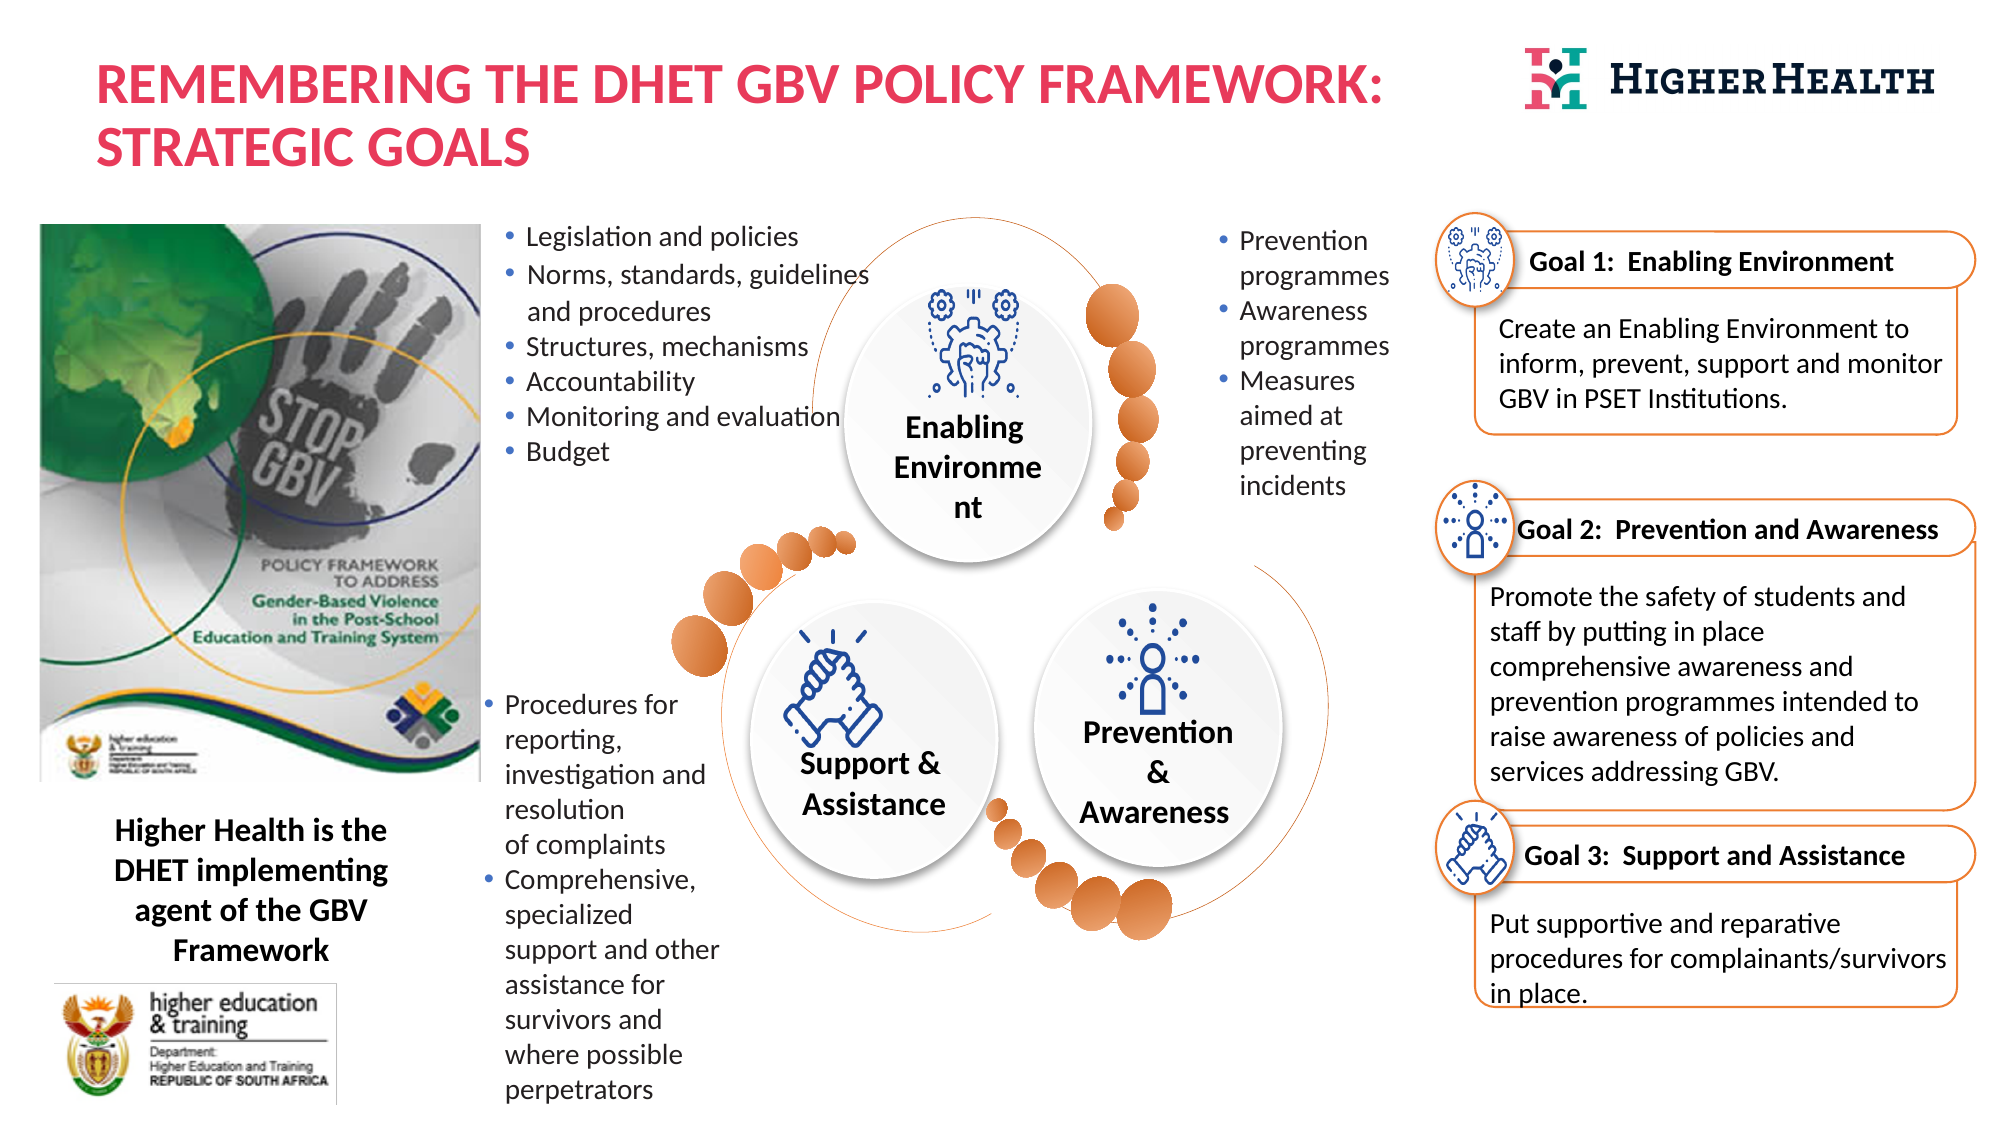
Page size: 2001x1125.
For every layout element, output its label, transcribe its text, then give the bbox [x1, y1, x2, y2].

picture [1521, 44, 1940, 113]
picture [54, 982, 339, 1105]
title REMEMBERING THE DHET GBV POLICY FRAMEWORK: STRATEGIC GOALS [81, 7, 1807, 224]
text_box [39, 224, 477, 783]
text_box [477, 212, 1986, 1028]
text_box Higher Health is the DHET implementing agent of the GBV Framework [74, 800, 429, 976]
